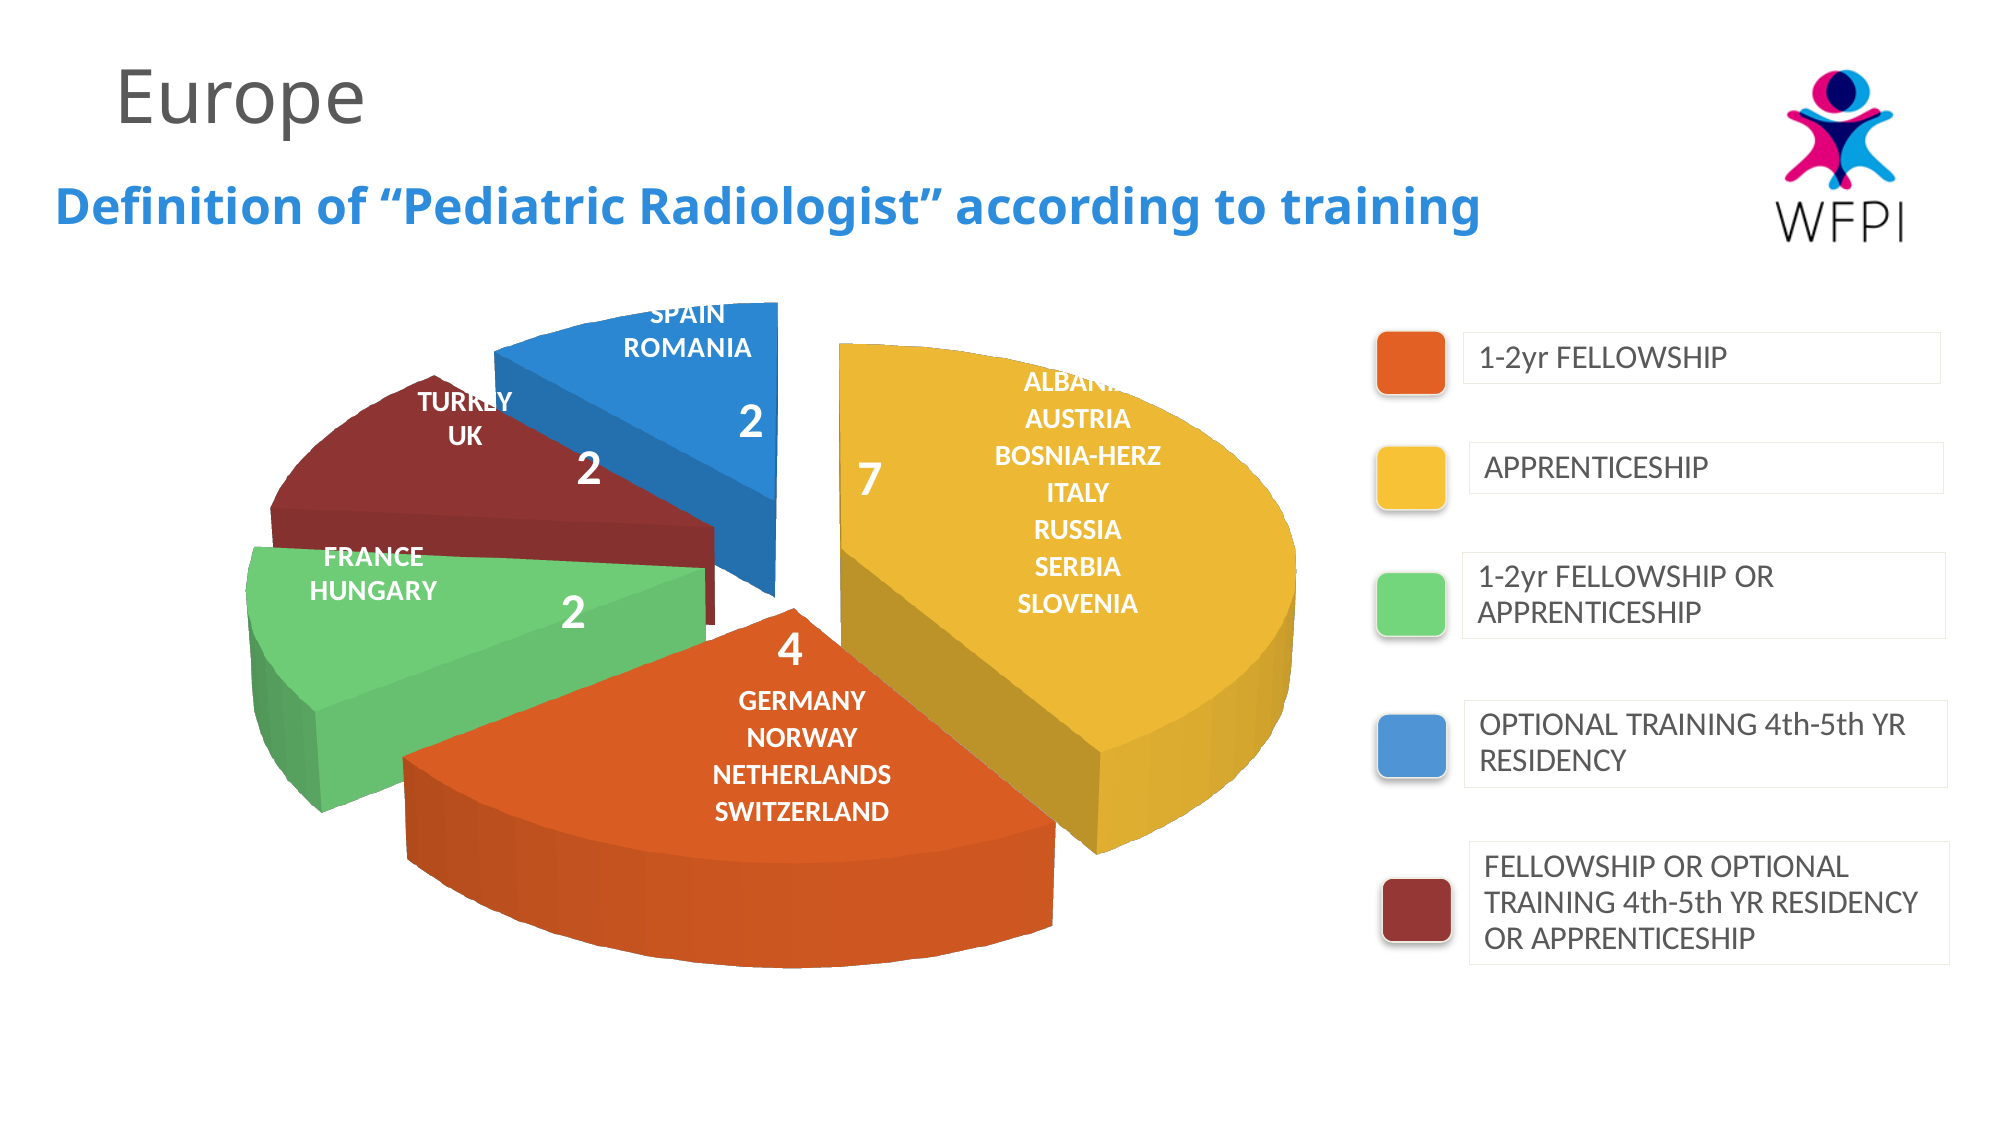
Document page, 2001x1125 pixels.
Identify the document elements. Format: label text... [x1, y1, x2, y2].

chart [145, 130, 2000, 1125]
picture [1721, 38, 1957, 274]
list Definition of “Pediatric Radiologist” according to training [39, 103, 1624, 243]
title Europe [99, 0, 1900, 128]
